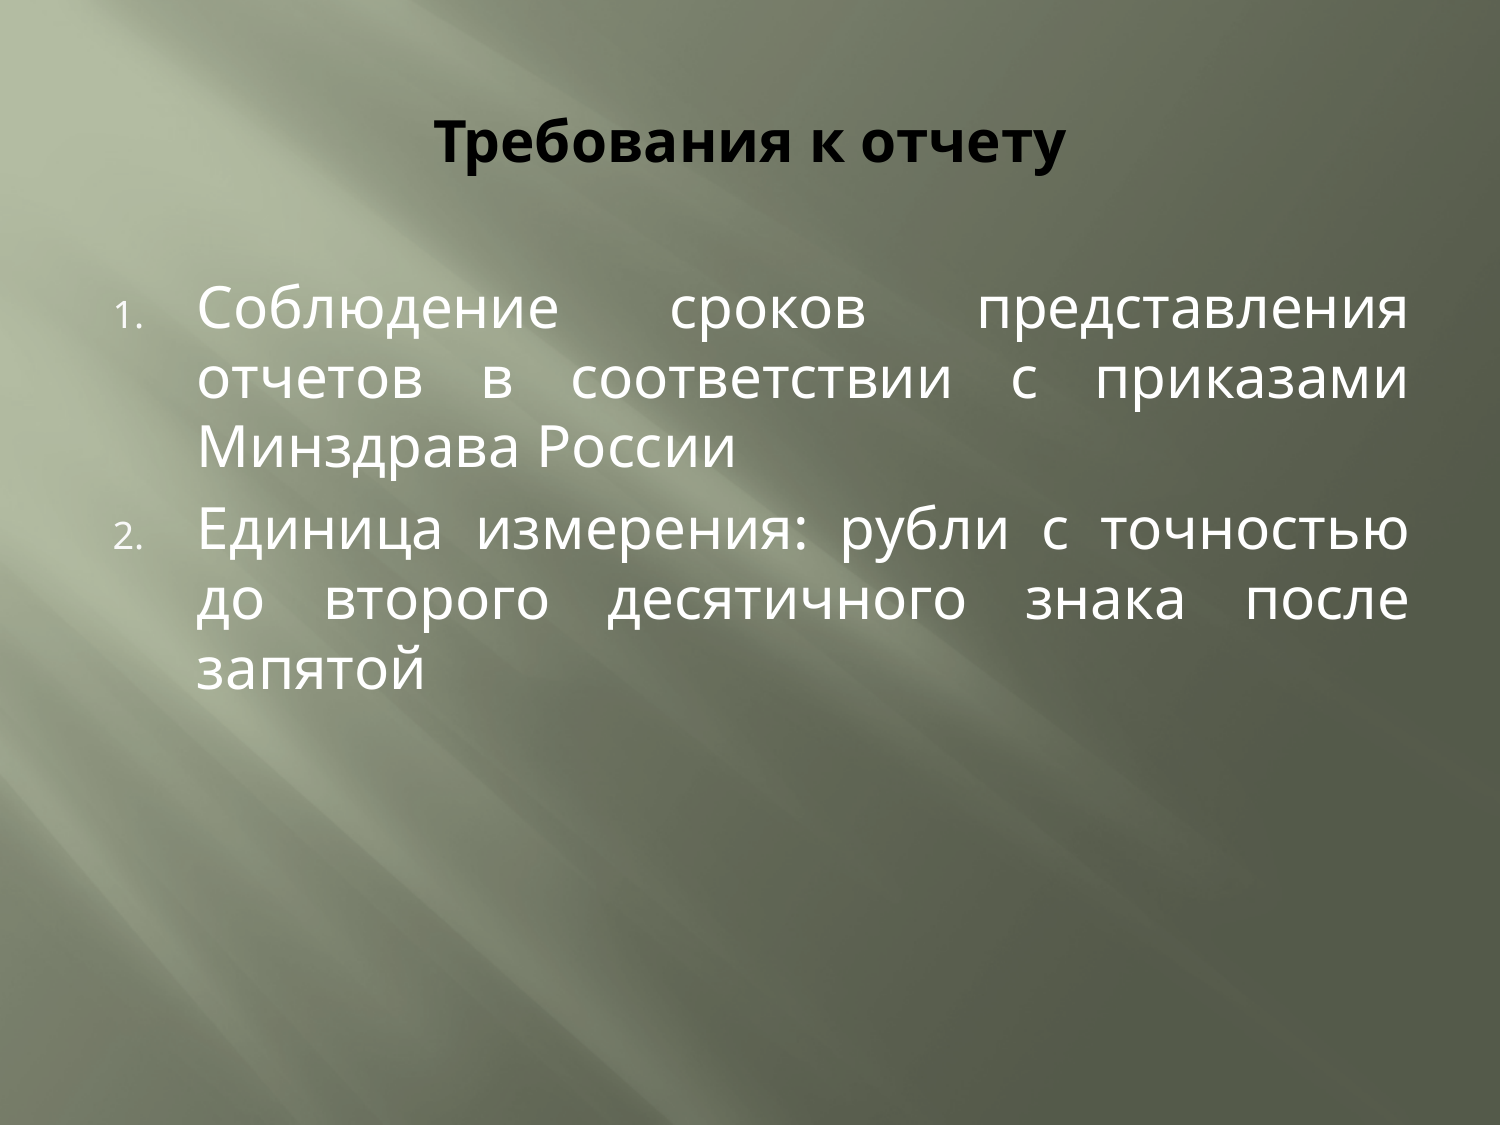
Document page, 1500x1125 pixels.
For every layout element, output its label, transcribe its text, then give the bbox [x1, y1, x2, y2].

title Требования к отчету [75, 45, 1425, 233]
list Соблюдение сроков представления отчетов в соответствии с приказами Минздрава России Единица измерения: рубли с точностью до второго десятичного знака после запятой [74, 262, 1426, 1036]
